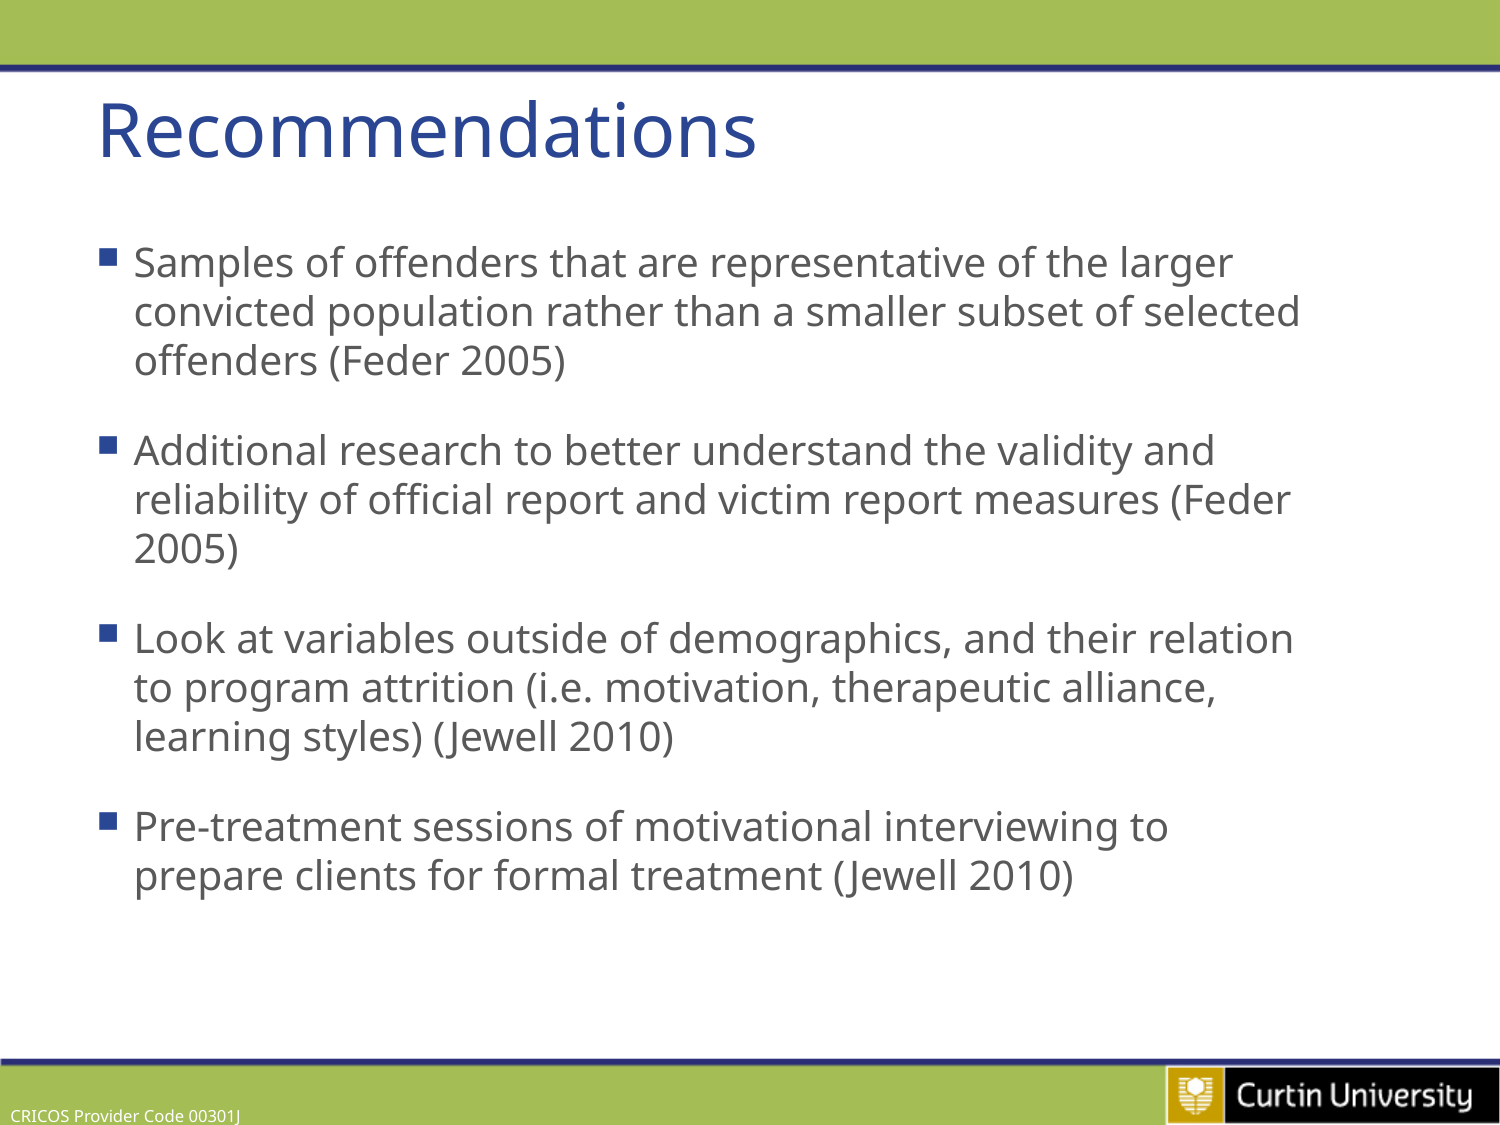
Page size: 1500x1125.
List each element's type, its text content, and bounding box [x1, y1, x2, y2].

list Samples of offenders that are representative of the larger convicted population rather than a smaller subset of selected offenders (Feder 2005) Additional research to better understand the validity and reliability of official report and victim report measures (Feder 2005) Look at variables outside of demographics, and their relation to program attrition (i.e. motivation, therapeutic alliance, learning styles) (Jewell 2010) Pre-treatment sessions of motivational interviewing to prepare clients for formal treatment (Jewell 2010) [81, 229, 1322, 910]
picture [0, 0, 1500, 1125]
title Recommendations [81, 75, 1322, 184]
